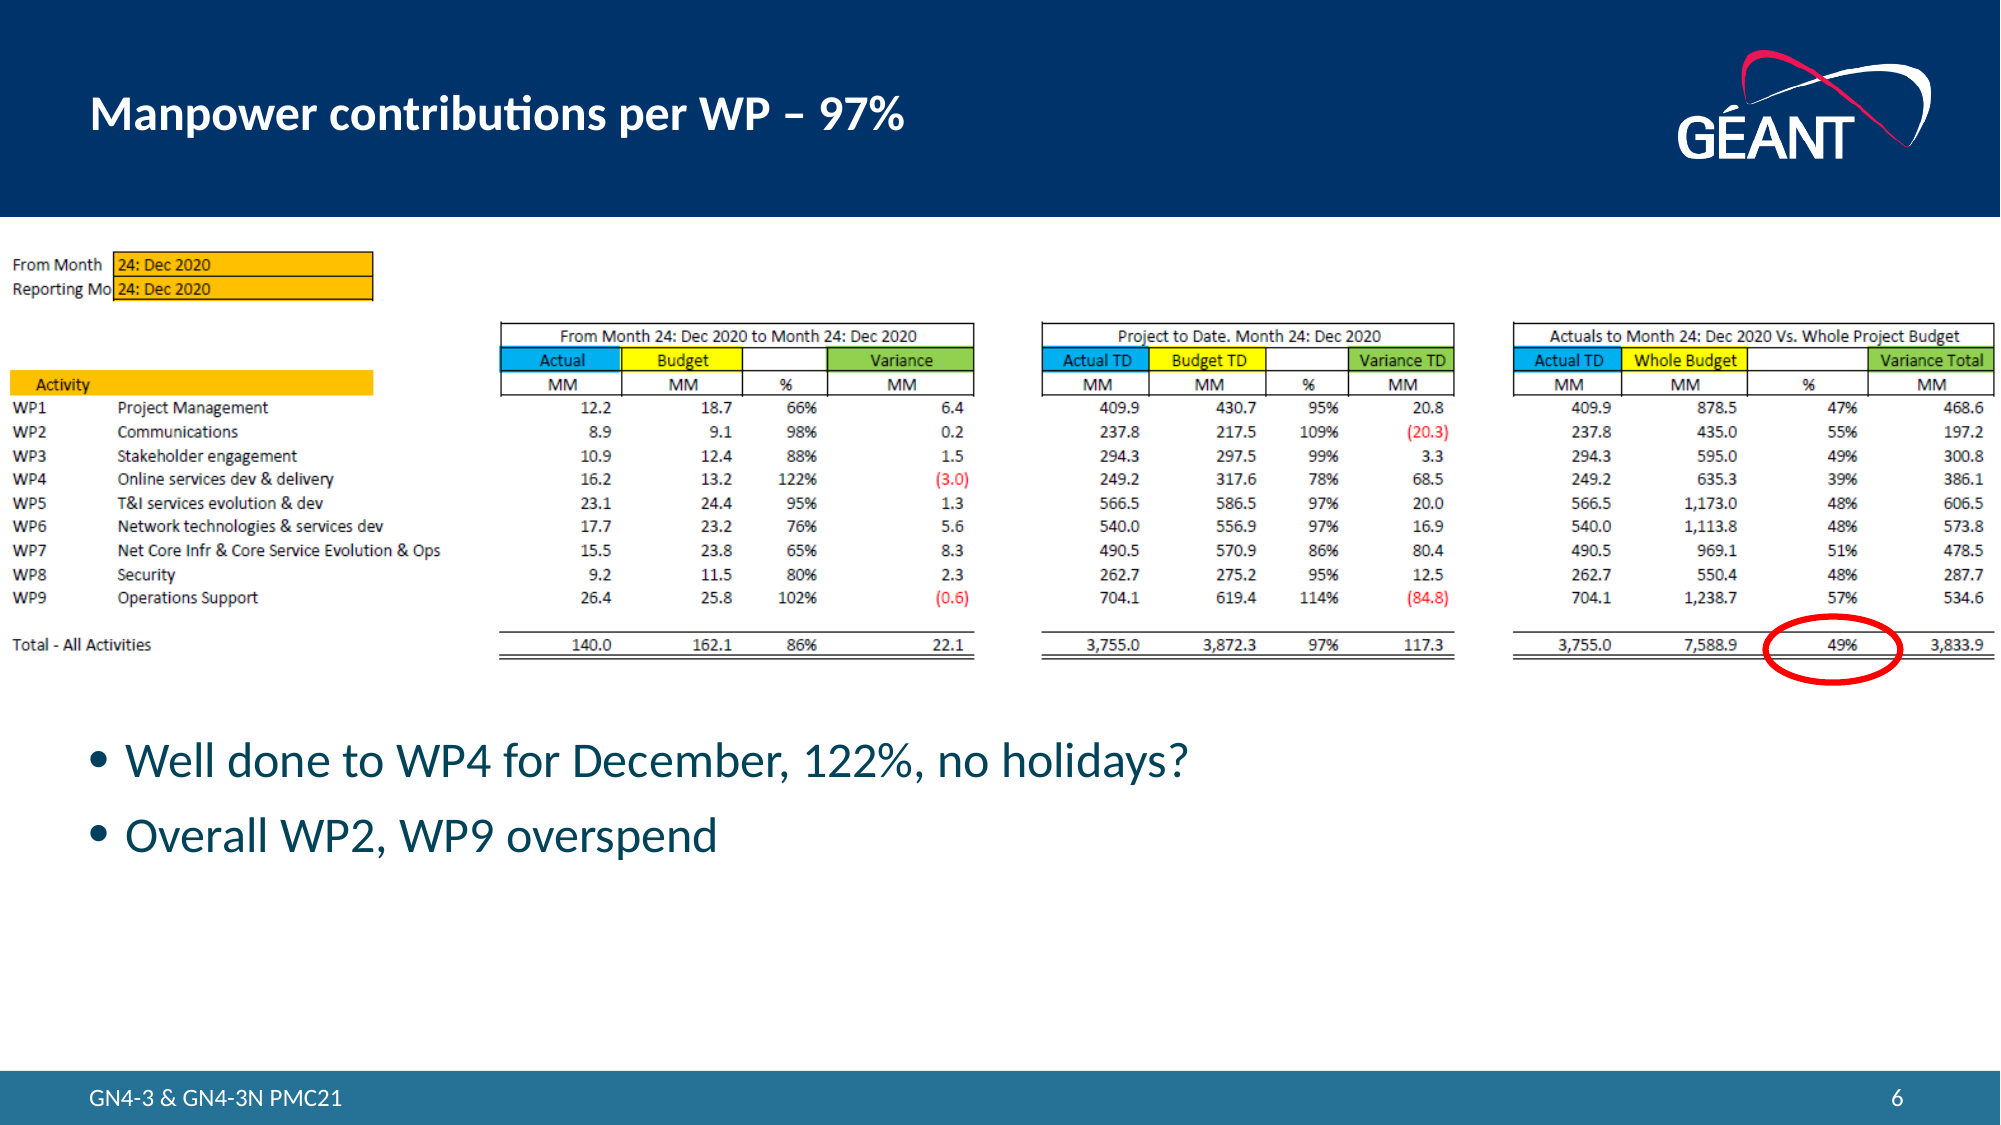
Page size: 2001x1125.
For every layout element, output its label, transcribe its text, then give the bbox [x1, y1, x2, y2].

slide_number 6 [1876, 1070, 1970, 1123]
title Manpower contributions per WP – 97% [74, 33, 1613, 188]
text_box Well done to WP4 for December, 122%, no holidays? Overall WP2, WP9 overspend [73, 726, 1802, 1015]
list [0, 249, 2000, 665]
picture [1678, 50, 1931, 159]
text_box [1771, 665, 1895, 684]
